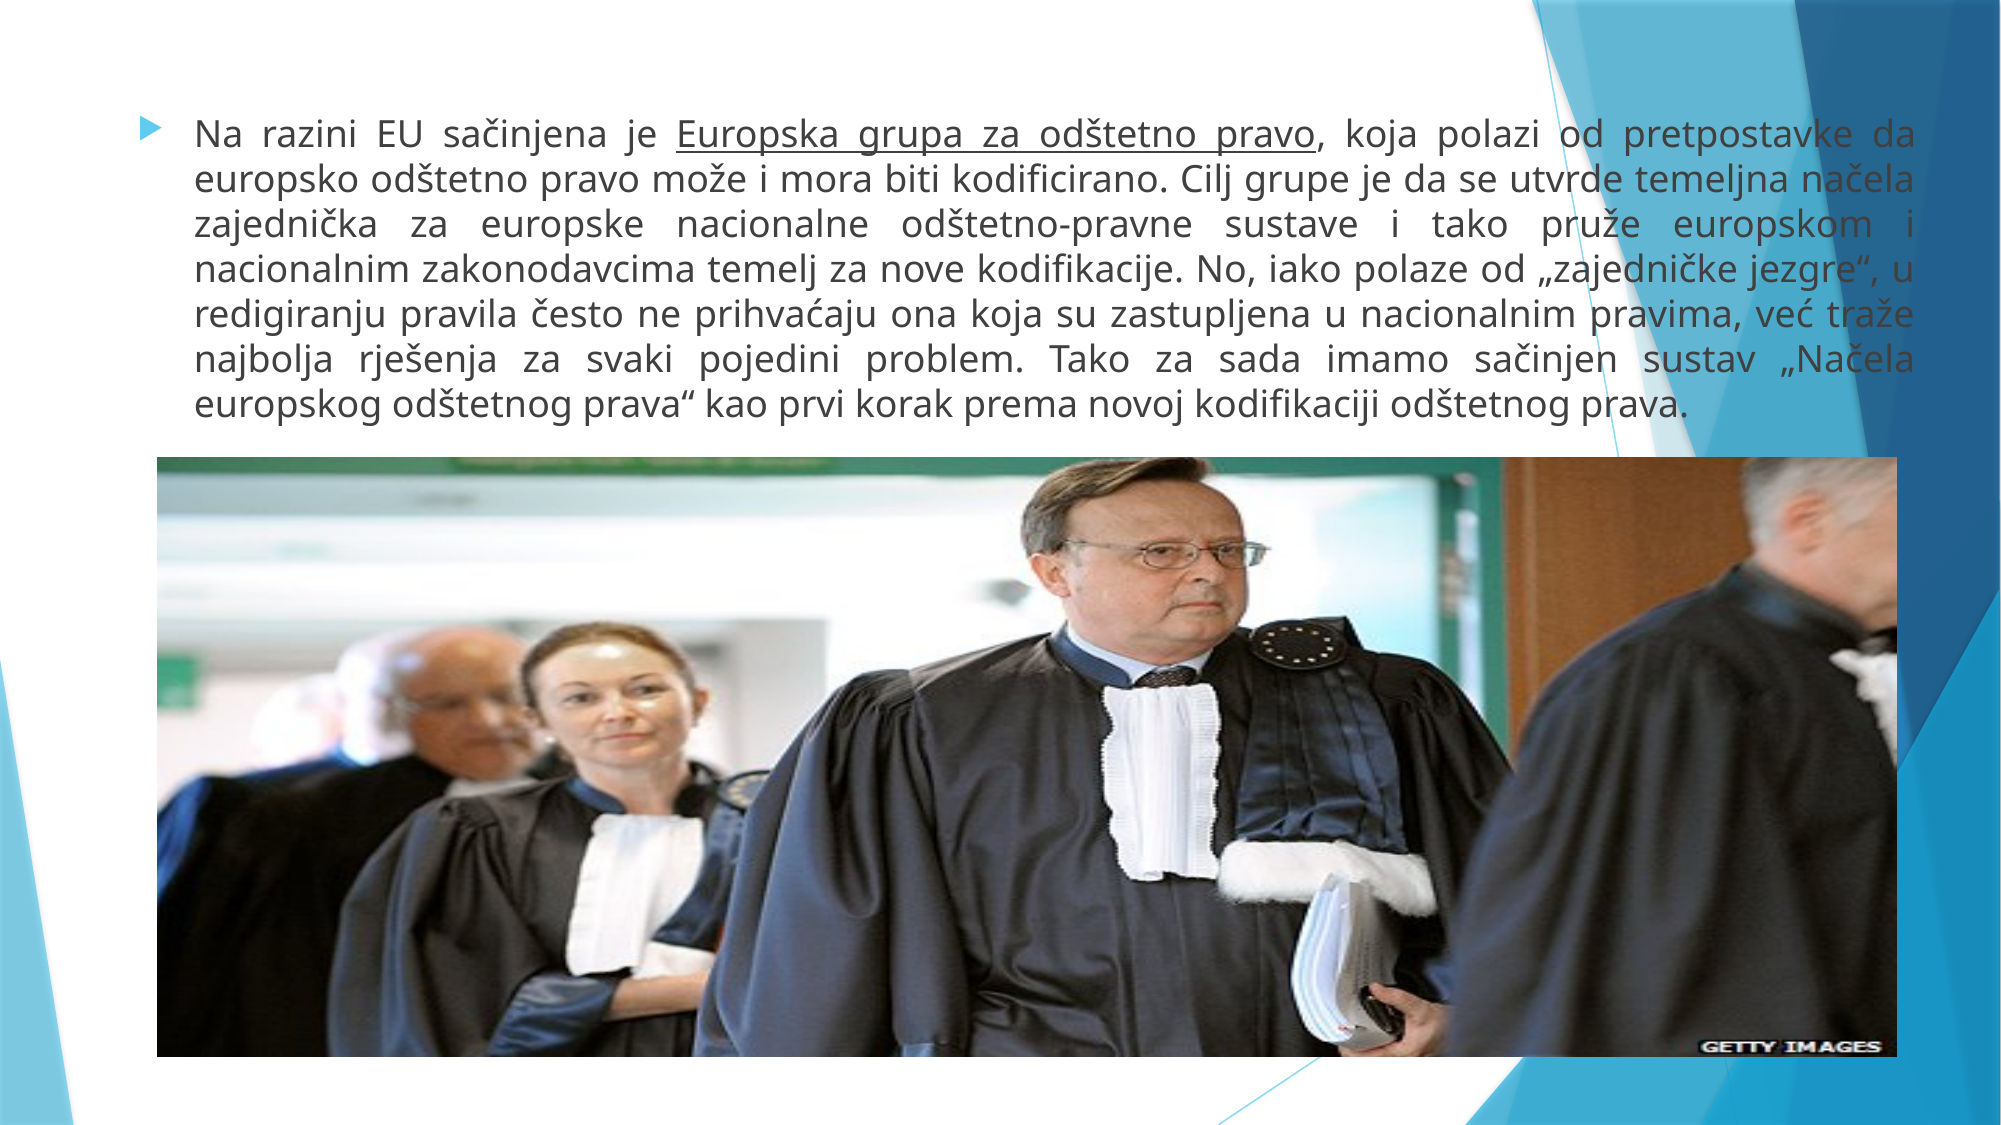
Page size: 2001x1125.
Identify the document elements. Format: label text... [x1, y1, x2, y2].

picture [156, 456, 1898, 1058]
list Na razini EU sačinjena je Europska grupa za odštetno pravo, koja polazi od pretpostavke da europsko odštetno pravo može i mora biti kodificirano. Cilj grupe je da se utvrde temeljna načela zajednička za europske nacionalne odštetno-pravne sustave i tako pruže europskom i nacionalnim zakonodavcima temelj za nove kodifikacije. No, iako polaze od „zajedničke jezgre“, u redigiranju pravila često ne prihvaćaju ona koja su zastupljena u nacionalnim pravima, već traže najbolja rješenja za svaki pojedini problem. Tako za sada imamo sačinjen sustav „Načela europskog odštetnog prava“ kao prvi korak prema novoj kodifikaciji odštetnog prava. [122, 36, 1932, 897]
